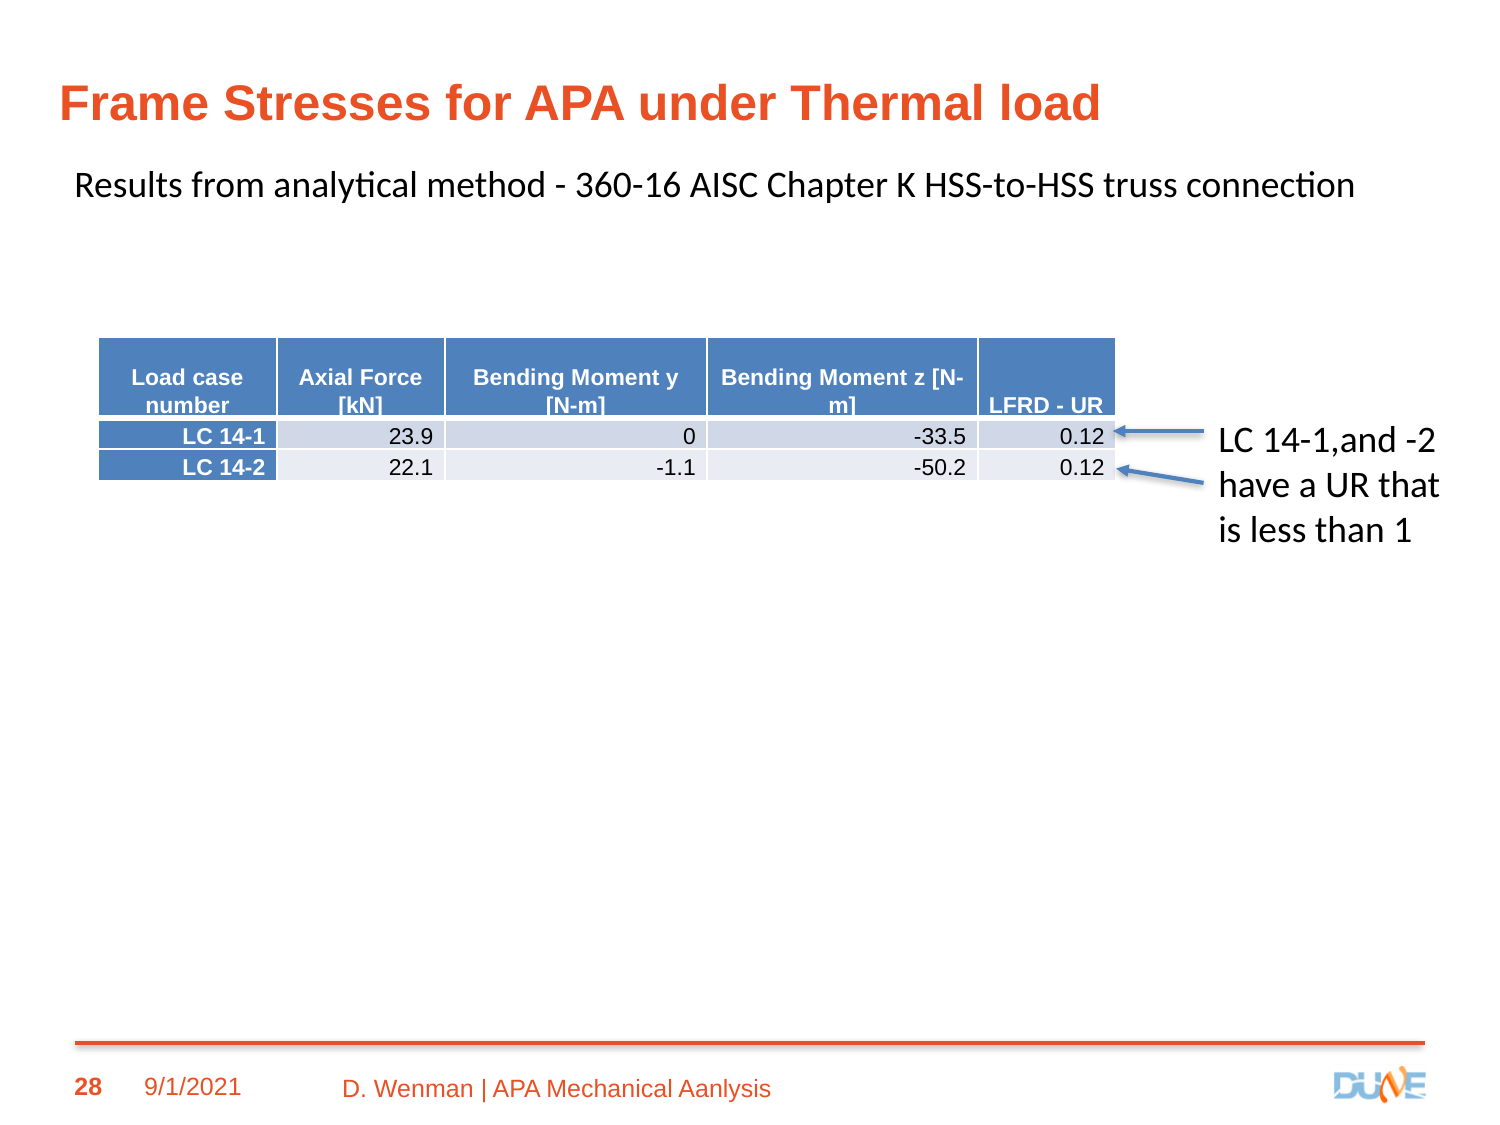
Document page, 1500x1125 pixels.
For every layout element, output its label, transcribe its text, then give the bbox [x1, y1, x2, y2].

table_cell 0.12 [979, 421, 1115, 448]
table_header LFRD - UR [979, 338, 1115, 415]
table_cell LC 14-2 [99, 450, 276, 480]
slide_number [145, 1074, 308, 1101]
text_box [1115, 468, 1204, 484]
table_cell 0 [446, 421, 706, 448]
table_cell -33.5 [708, 421, 977, 448]
footer D. Wenman | APA Mechanical Aanlysis [342, 1074, 1145, 1103]
table_header Load case number [99, 338, 276, 415]
picture [1333, 1064, 1427, 1104]
table_header Axial Force [kN] [278, 338, 444, 415]
table_cell 23.9 [278, 421, 444, 448]
table_cell 0.12 [979, 450, 1115, 480]
slide_number 28 [74, 1074, 145, 1101]
table_cell LC 14-1 [99, 421, 276, 448]
text_box Results from analytical method - 360-16 AISC Chapter K HSS-to-HSS truss connection [59, 152, 1427, 213]
table_cell -50.2 [708, 450, 977, 480]
table_cell 22.1 [278, 450, 444, 480]
text_box Frame Stresses for APA under Thermal load [44, 62, 1446, 138]
text_box LC 14-1,and -2 have a UR that is less than 1 [1203, 408, 1462, 558]
table_cell -1.1 [446, 450, 706, 480]
table_header Bending Moment y [N-m] [446, 338, 706, 415]
table_header Bending Moment z [N-m] [708, 338, 977, 415]
